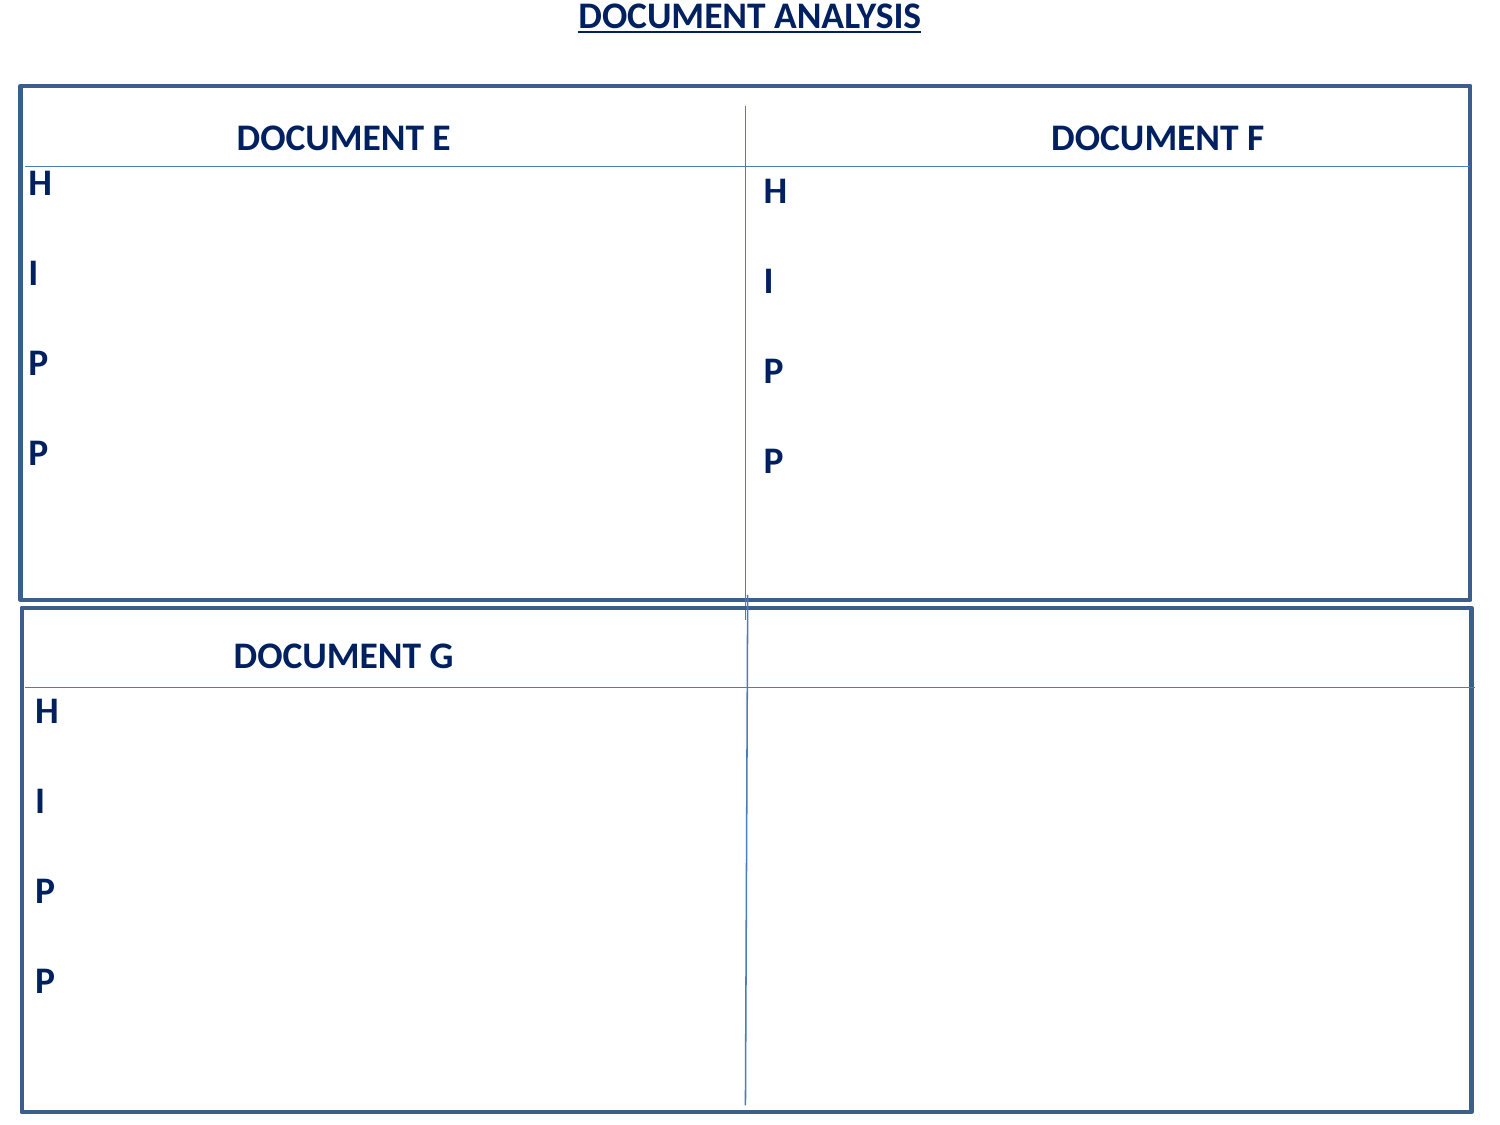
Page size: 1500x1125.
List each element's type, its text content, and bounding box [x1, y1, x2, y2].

text_box DOCUMENT ANALYSIS [0, 0, 1500, 89]
text_box [18, 84, 1472, 165]
text_box DOCUMENT E [24, 105, 663, 165]
text_box [749, 166, 1472, 602]
text_box H I P P [13, 151, 91, 571]
text_box DOCUMENT G [24, 623, 663, 684]
text_box H I P P [20, 678, 98, 1099]
text_box [20, 606, 740, 686]
text_box [18, 174, 741, 602]
text_box H I P P [749, 174, 827, 579]
text_box H I P P [749, 158, 827, 165]
text_box [752, 606, 1474, 687]
text_box DOCUMENT F [839, 105, 1477, 166]
text_box [20, 694, 1474, 1114]
